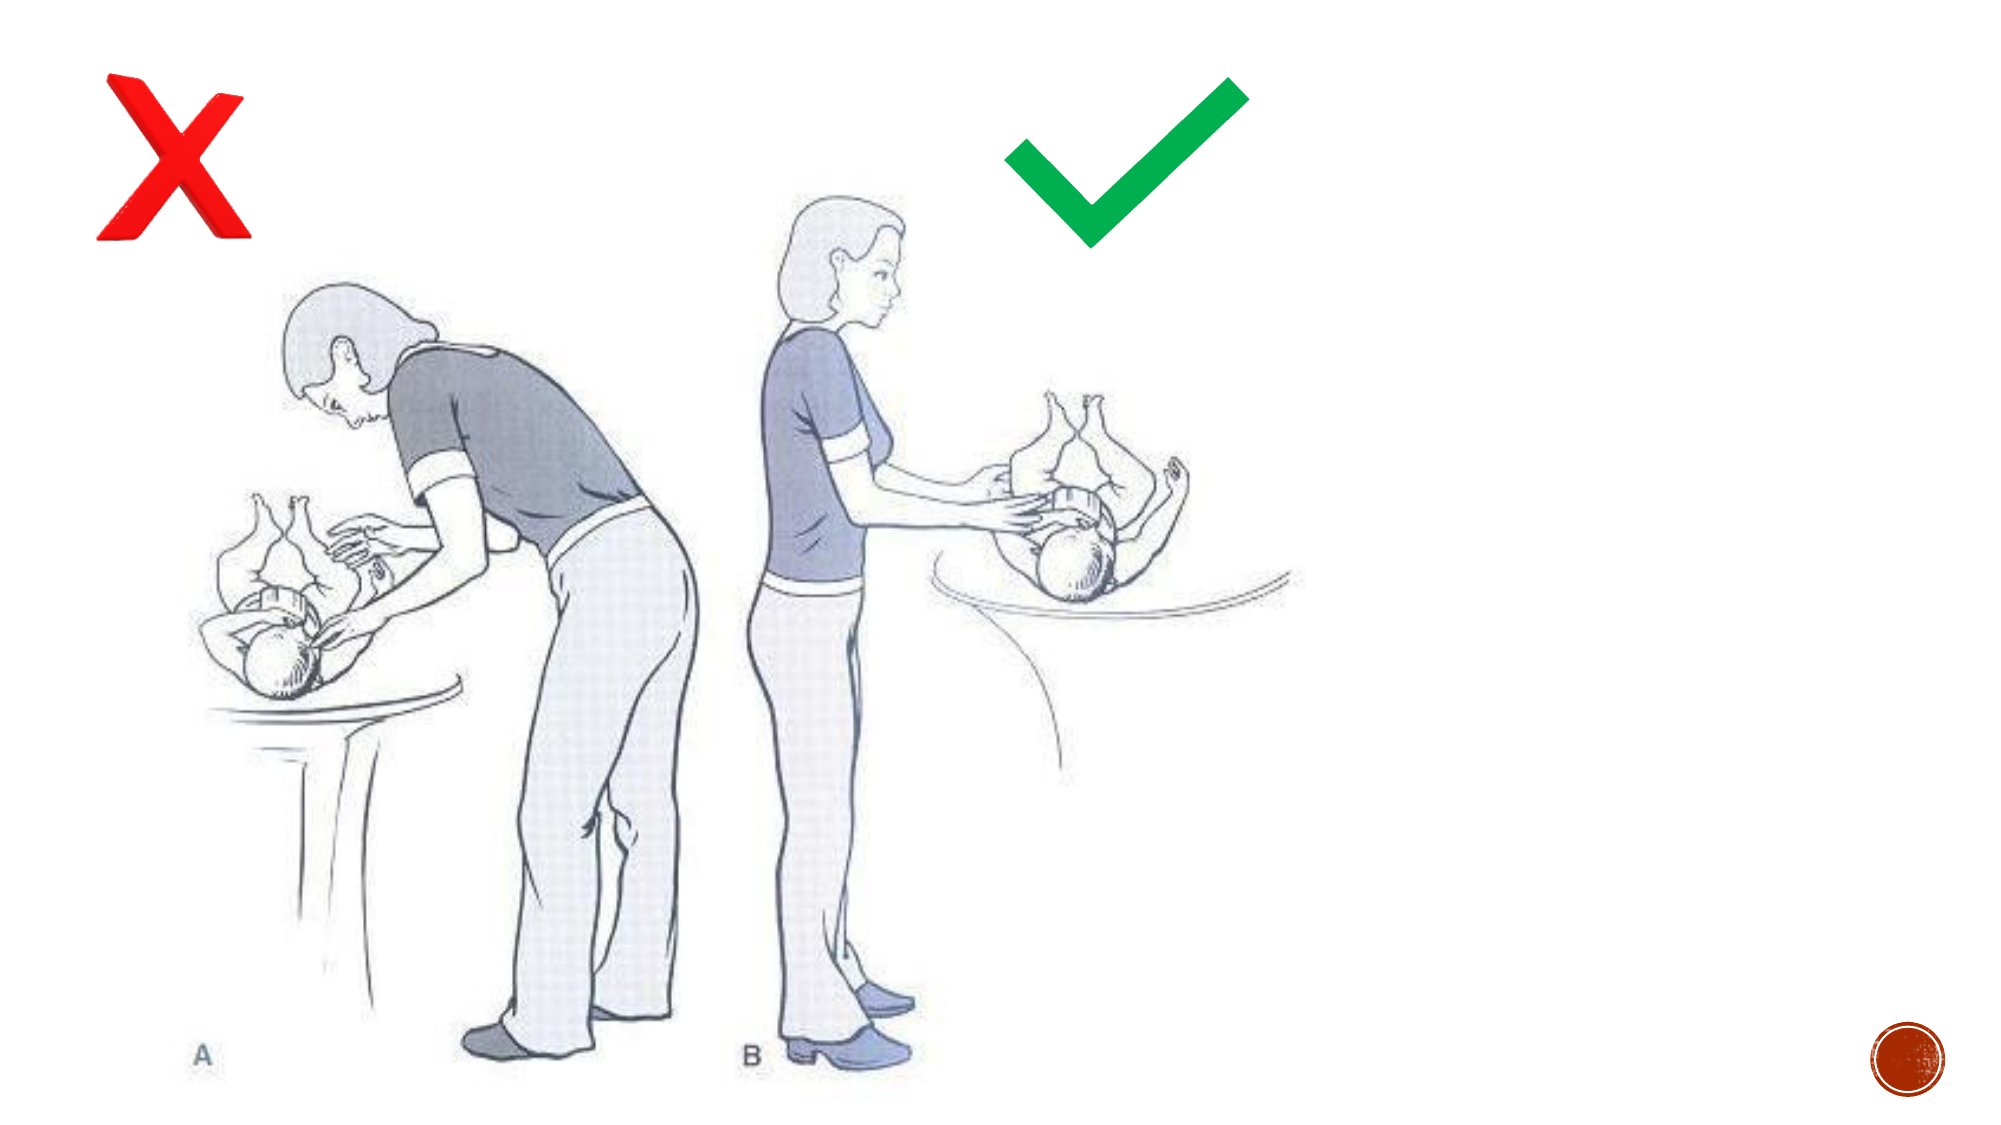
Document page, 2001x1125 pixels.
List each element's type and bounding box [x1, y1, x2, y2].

picture [0, 0, 1500, 1100]
